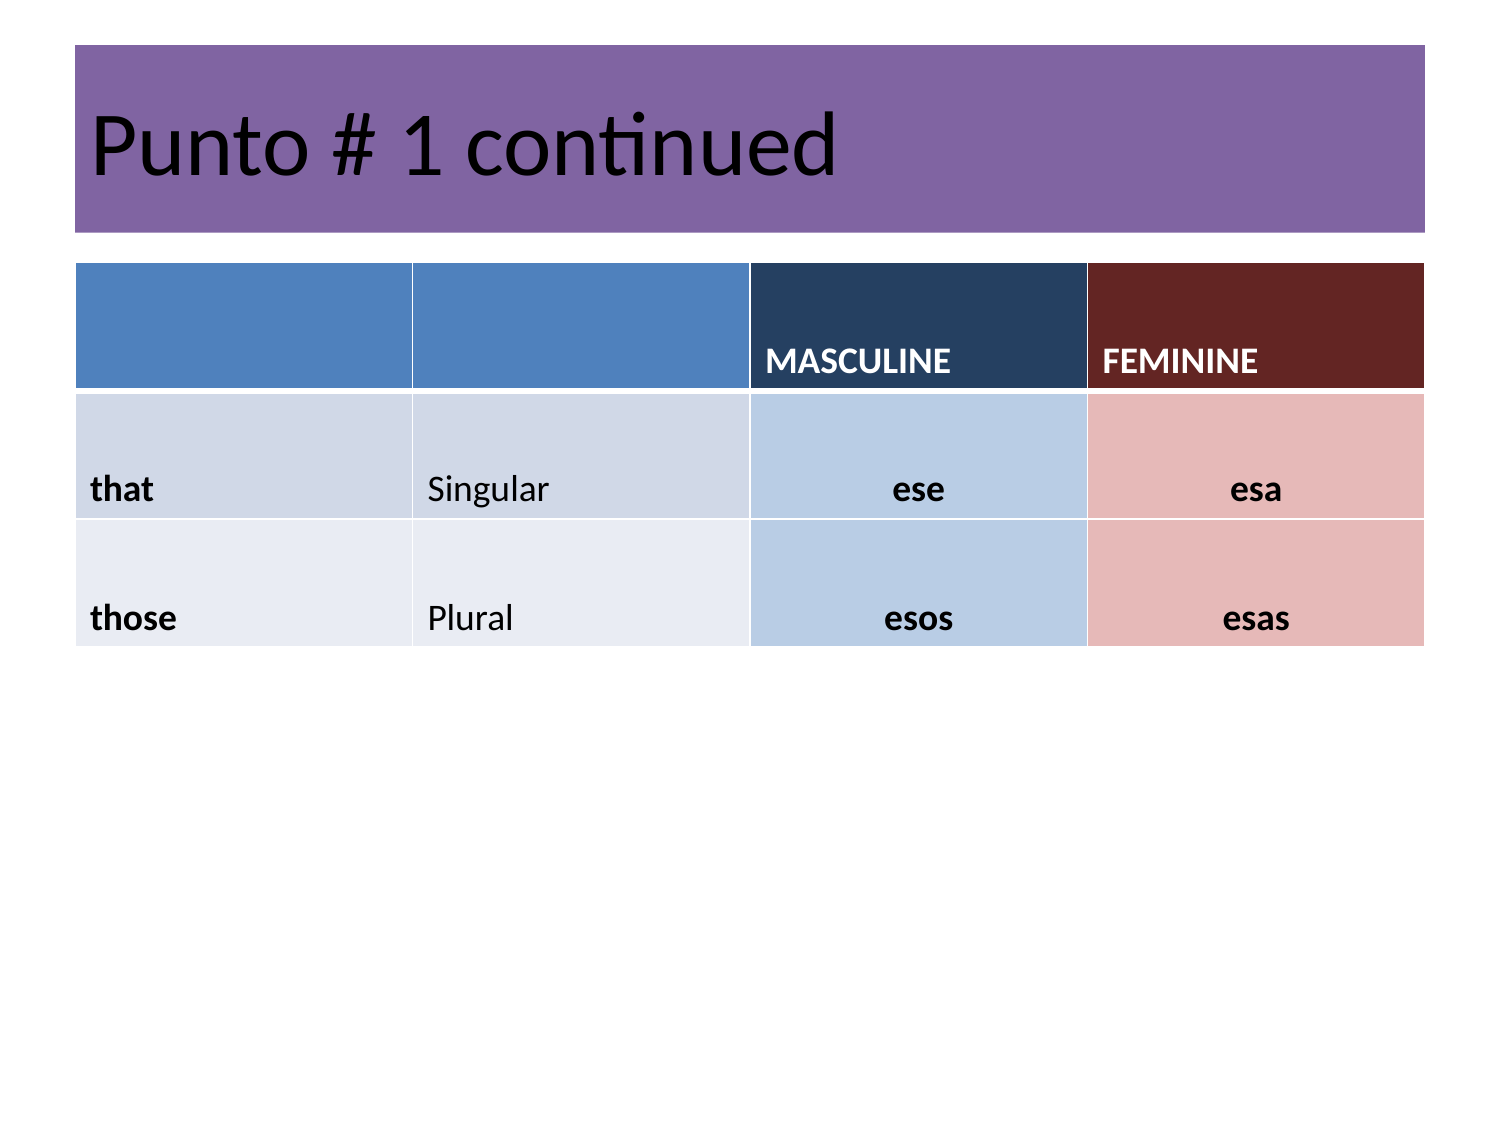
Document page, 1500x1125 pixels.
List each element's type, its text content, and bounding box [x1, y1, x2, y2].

table_header [413, 263, 749, 388]
table_cell Singular [413, 394, 749, 518]
table_cell esa [1088, 394, 1424, 518]
table_cell esos [751, 520, 1087, 646]
table_cell Plural [413, 520, 749, 646]
table_header MASCULINE [751, 263, 1087, 388]
table_header [76, 263, 412, 388]
table_header FEMININE [1088, 263, 1424, 388]
table_cell esas [1088, 520, 1424, 646]
table_cell those [76, 520, 412, 646]
title Punto # 1 continued [75, 45, 1425, 233]
table_cell ese [751, 394, 1087, 518]
table_cell that [76, 394, 412, 518]
